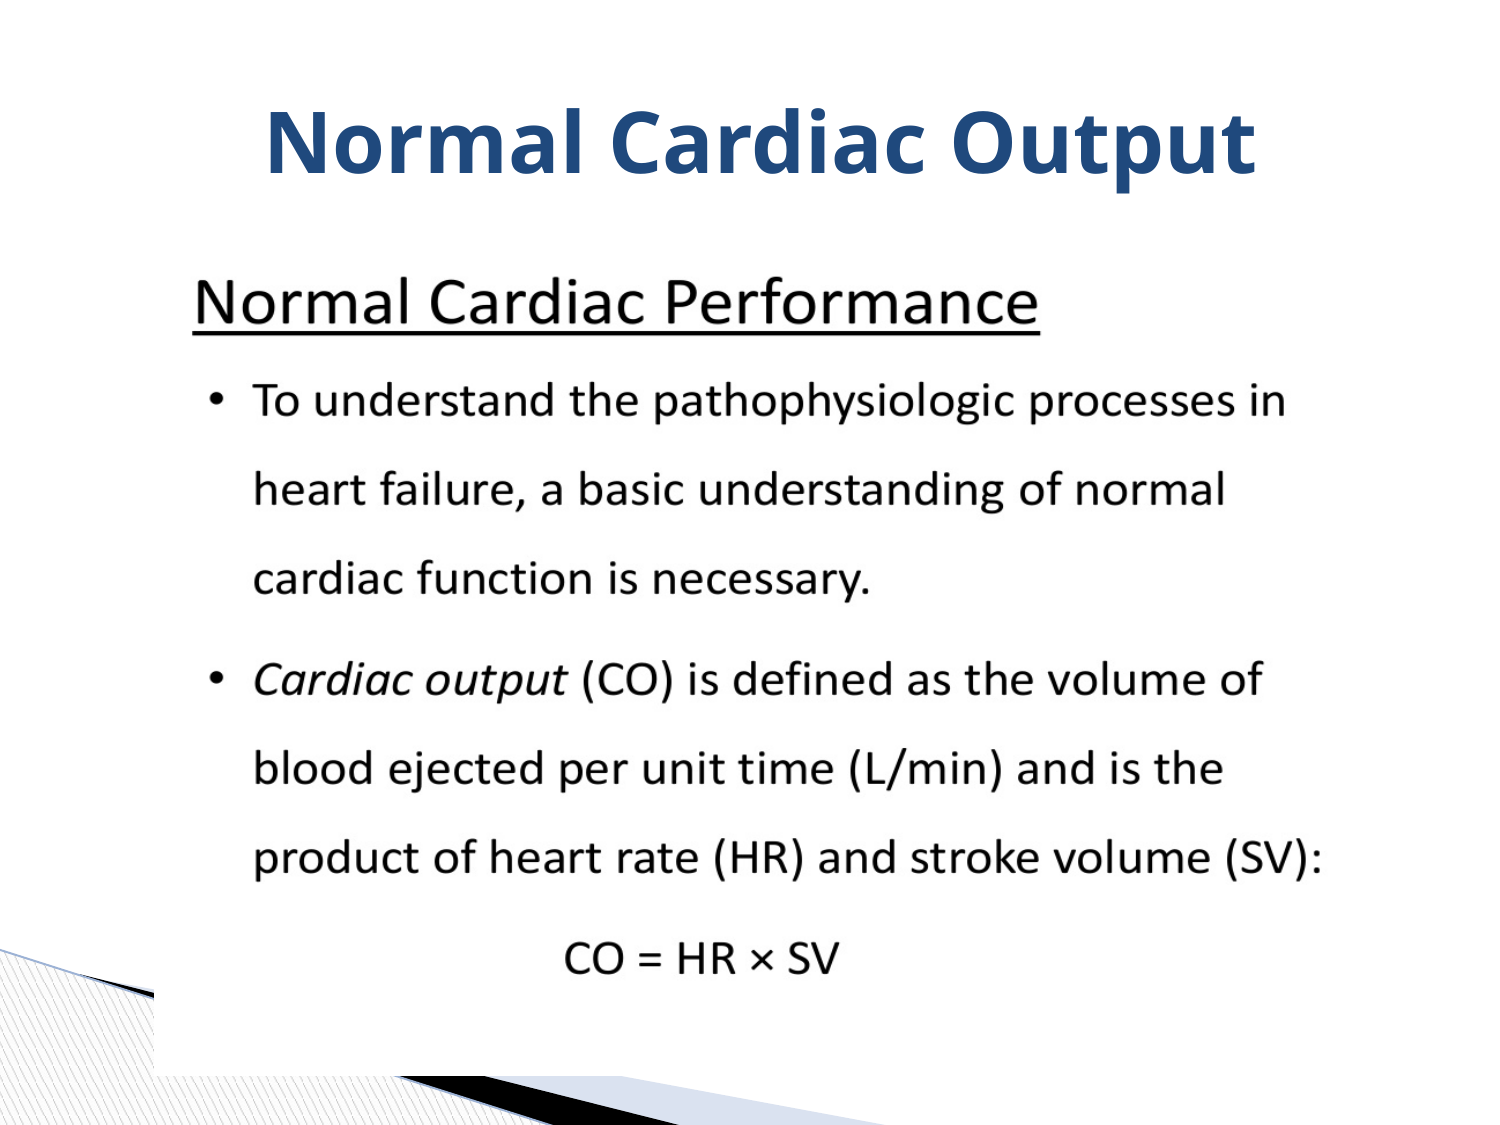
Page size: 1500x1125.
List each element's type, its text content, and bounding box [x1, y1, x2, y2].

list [154, 242, 1337, 1076]
title Normal Cardiac Output [75, 45, 1425, 233]
